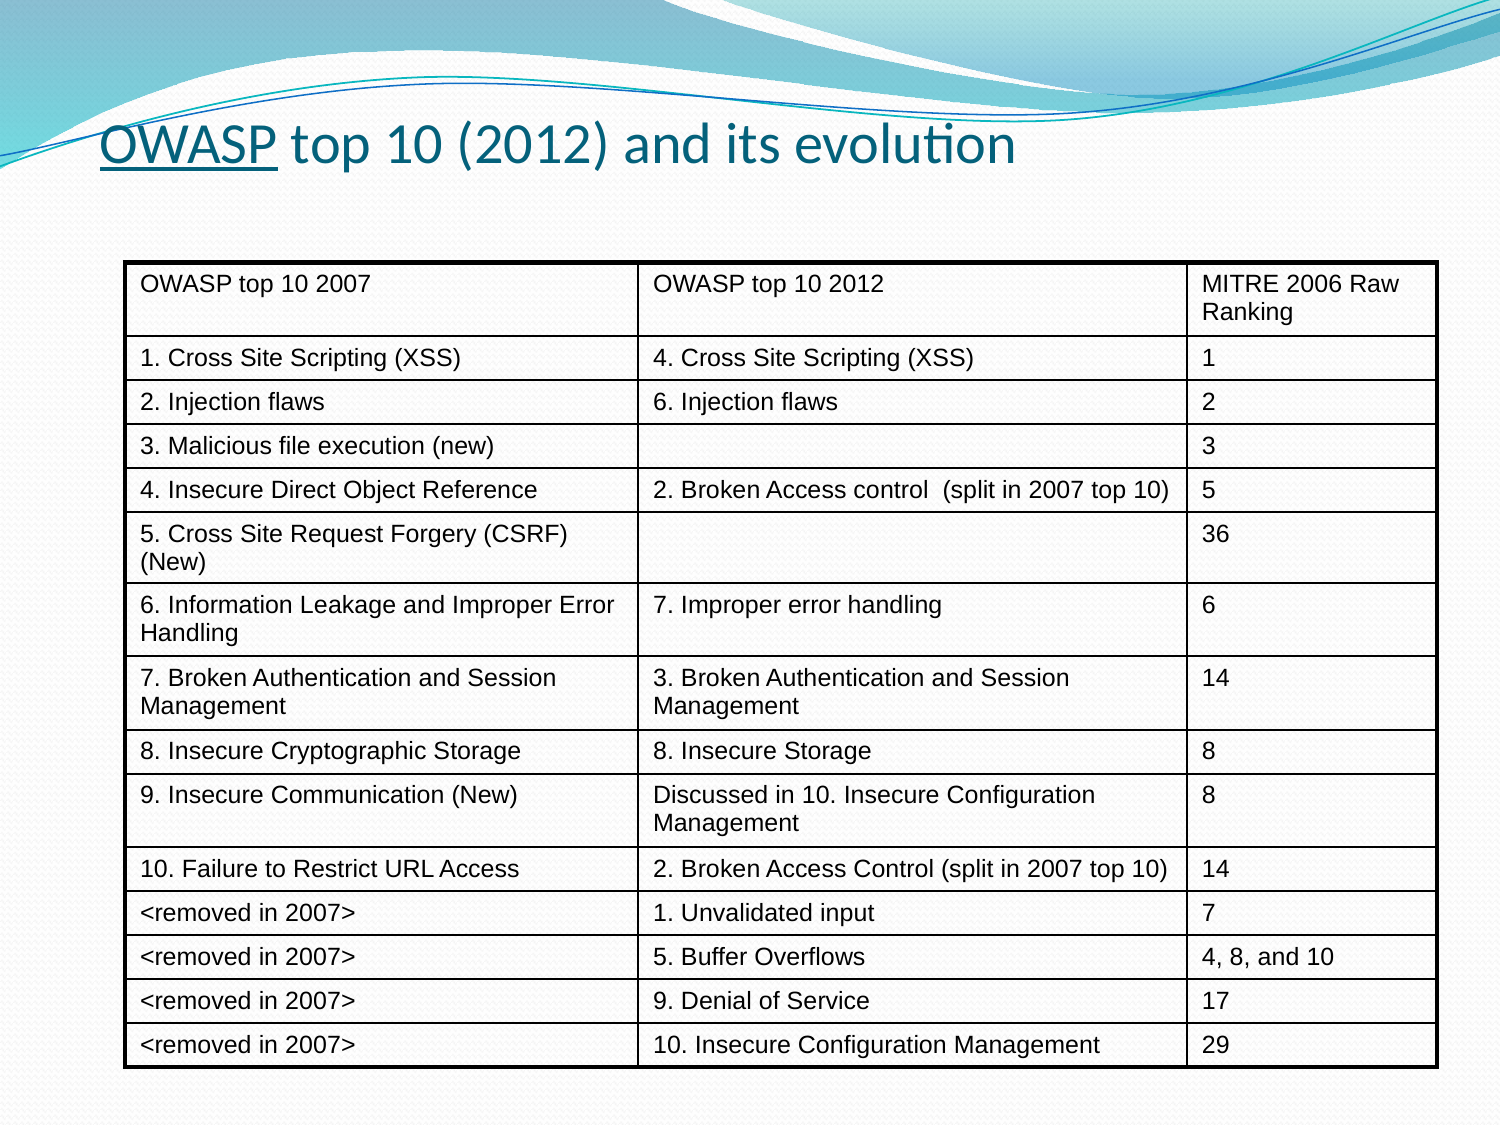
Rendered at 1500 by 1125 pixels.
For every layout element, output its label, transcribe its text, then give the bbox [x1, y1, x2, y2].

table_cell 6 [1188, 584, 1435, 655]
table_header OWASP top 10 2007 [127, 265, 637, 335]
table_cell 5. Buffer Overflows [639, 936, 1186, 978]
table_cell 7. Improper error handling [639, 584, 1186, 655]
table_cell 7. Broken Authentication and Session Management [127, 657, 637, 729]
title OWASP top 10 (2012) and its evolution [99, 62, 1375, 175]
table_cell 14 [1188, 657, 1435, 729]
table_cell 14 [1188, 848, 1435, 890]
table_cell 4, 8, and 10 [1188, 936, 1435, 978]
table_cell 1 [1188, 337, 1435, 379]
table_cell <removed in 2007> [127, 936, 637, 978]
table_cell <removed in 2007> [127, 892, 637, 934]
table_cell 10. Insecure Configuration Management [639, 1024, 1186, 1065]
table_cell 36 [1188, 513, 1435, 582]
table_cell 3 [1188, 425, 1435, 467]
table_cell 3. Malicious file execution (new) [127, 425, 637, 467]
table_cell 17 [1188, 980, 1435, 1022]
table_cell 29 [1188, 1024, 1435, 1065]
table_cell 8. Insecure Storage [639, 731, 1186, 773]
table_cell 9. Denial of Service [639, 980, 1186, 1022]
table_cell 1. Unvalidated input [639, 892, 1186, 934]
table_cell 8. Insecure Cryptographic Storage [127, 731, 637, 773]
table_cell [639, 425, 1186, 467]
table_cell 10. Failure to Restrict URL Access [127, 848, 637, 890]
table_cell 8 [1188, 775, 1435, 846]
table_cell 2. Broken Access Control (split in 2007 top 10) [639, 848, 1186, 890]
table_cell 6. Injection flaws [639, 381, 1186, 423]
table_cell [639, 513, 1186, 582]
table_cell 2. Broken Access control (split in 2007 top 10) [639, 469, 1186, 511]
table_cell 4. Insecure Direct Object Reference [127, 469, 637, 511]
table_cell 2. Injection flaws [127, 381, 637, 423]
table_cell 4. Cross Site Scripting (XSS) [639, 337, 1186, 379]
table_cell 8 [1188, 731, 1435, 773]
table_cell 3. Broken Authentication and Session Management [639, 657, 1186, 729]
table_cell 1. Cross Site Scripting (XSS) [127, 337, 637, 379]
table_cell 5 [1188, 469, 1435, 511]
table_cell 2 [1188, 381, 1435, 423]
table_cell 6. Information Leakage and Improper Error Handling [127, 584, 637, 655]
table_header MITRE 2006 Raw Ranking [1188, 265, 1435, 335]
table_cell 9. Insecure Communication (New) [127, 775, 637, 846]
table_cell 5. Cross Site Request Forgery (CSRF) (New) [127, 513, 637, 582]
table_cell <removed in 2007> [127, 1024, 637, 1065]
table_cell <removed in 2007> [127, 980, 637, 1022]
table_header OWASP top 10 2012 [639, 265, 1186, 335]
table_cell Discussed in 10. Insecure Configuration Management [639, 775, 1186, 846]
table_cell 7 [1188, 892, 1435, 934]
